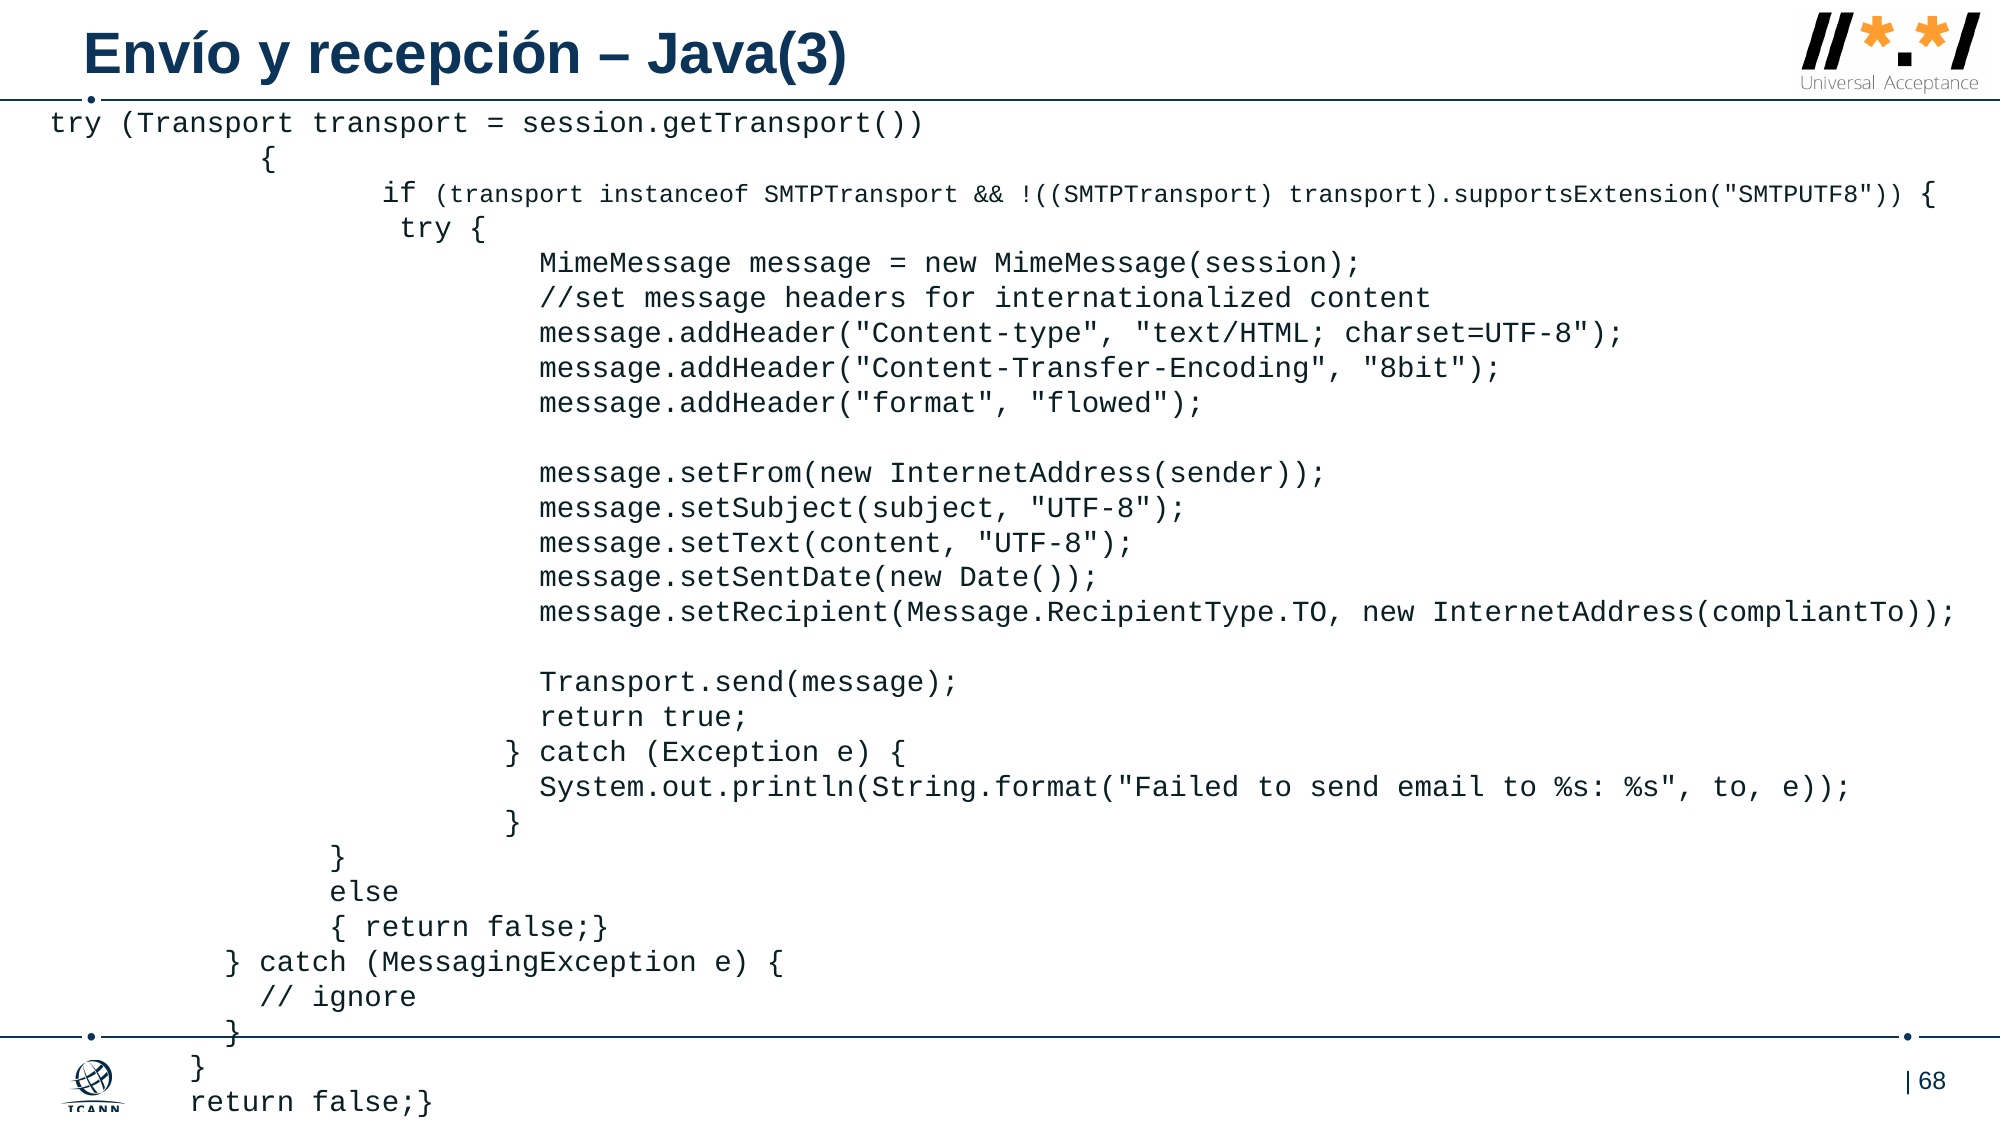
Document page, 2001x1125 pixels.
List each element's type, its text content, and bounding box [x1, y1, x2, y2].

text_box try (Transport transport = session.getTransport()) { if (transport instanceof SMTPTransport && !((SMTPTransport) transport).supportsExtension("SMTPUTF8")) { try { MimeMessage message = new MimeMessage(session); //set message headers for internationalized content message.addHeader("Content-type", "text/HTML; charset=UTF-8"); message.addHeader("Content-Transfer-Encoding", "8bit"); message.addHeader("format", "flowed"); message.setFrom(new InternetAddress(sender)); message.setSubject(subject, "UTF-8"); message.setText(content, "UTF-8"); message.setSentDate(new Date()); message.setRecipient(Message.RecipientType.TO, new InternetAddress(compliantTo)); Transport.send(message); return true; } catch (Exception e) { System.out.println(String.format("Failed to send email to %s: %s", to, e)); } } else { return false;} } catch (MessagingException e) { // ignore } } return false;} [49, 103, 1975, 1125]
title Envío y recepción – Java(3) [68, 7, 1784, 82]
picture [1788, 5, 1993, 99]
